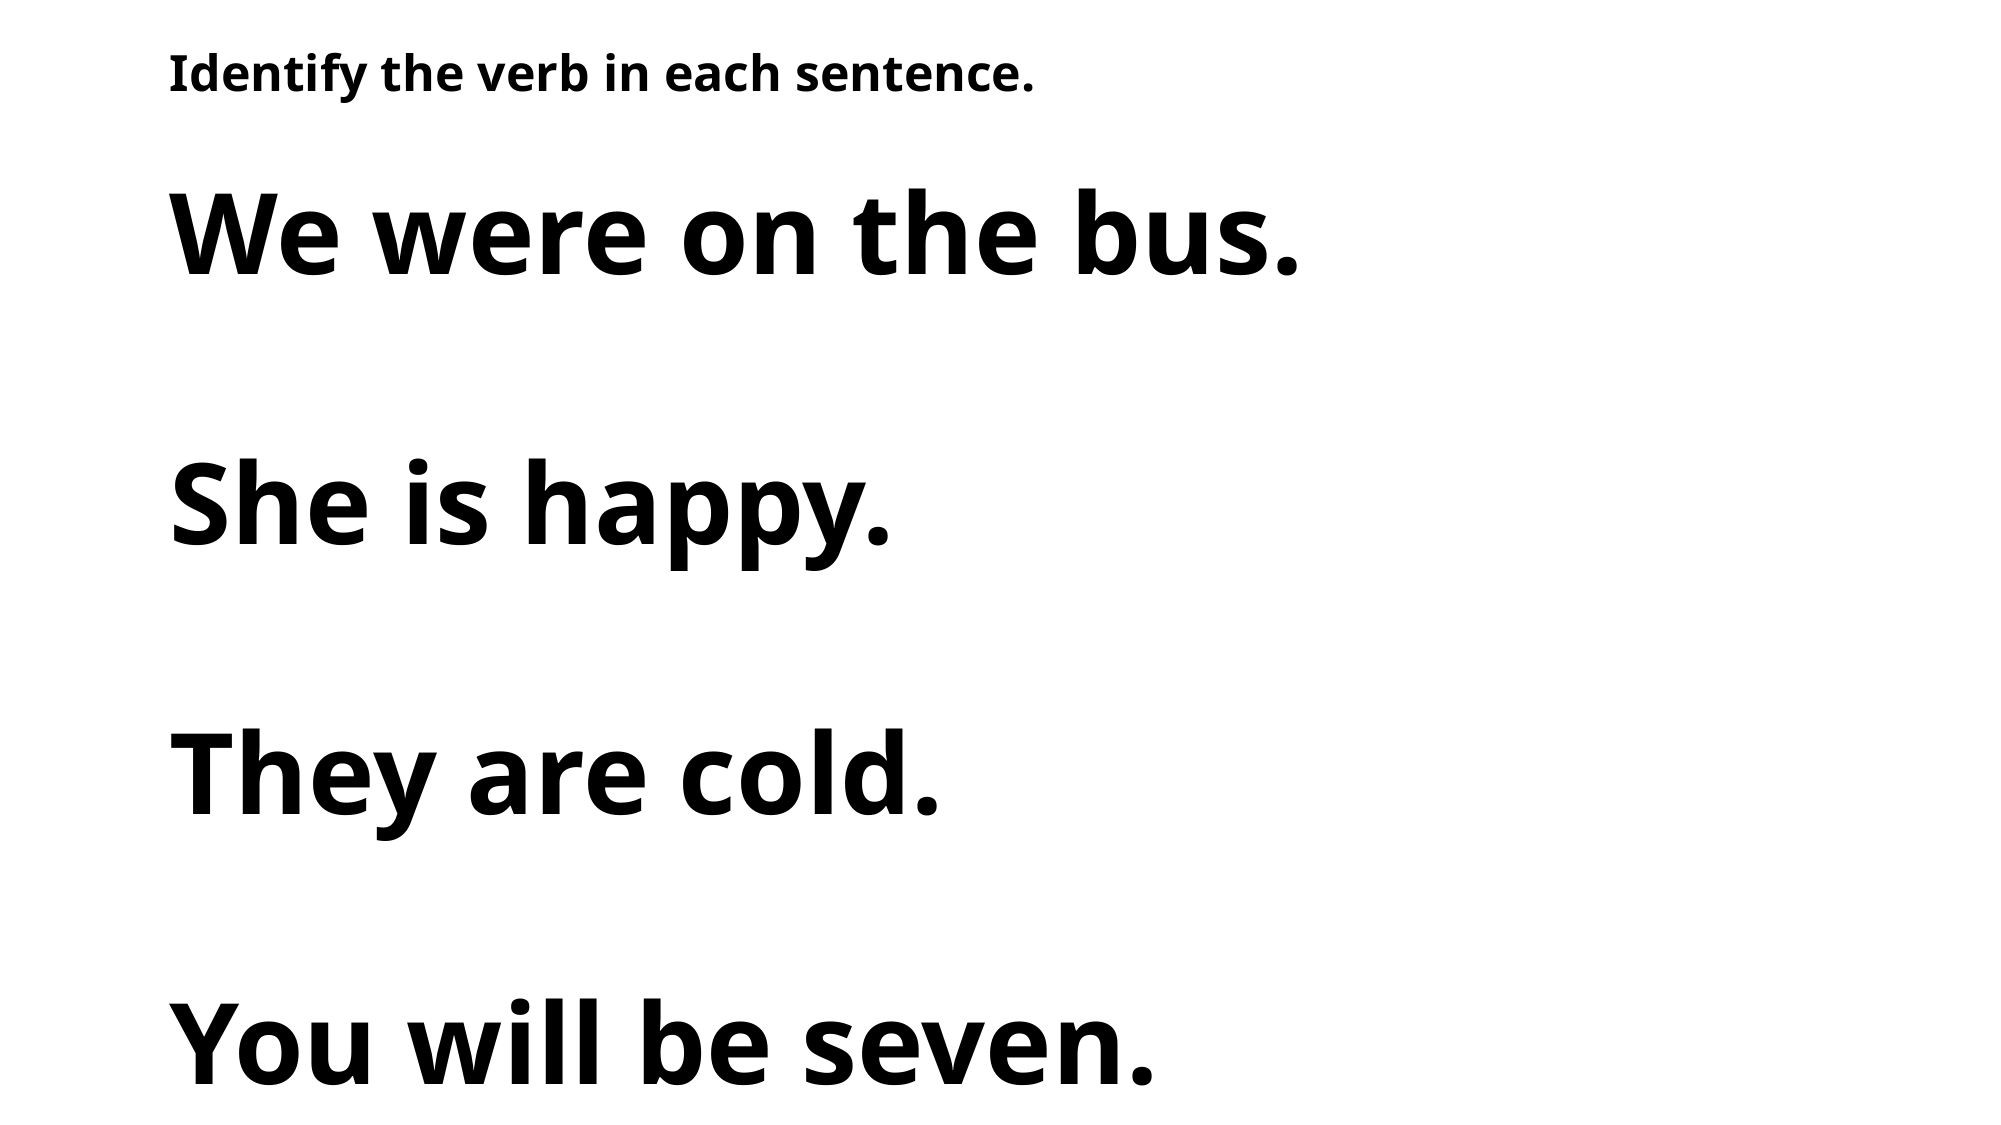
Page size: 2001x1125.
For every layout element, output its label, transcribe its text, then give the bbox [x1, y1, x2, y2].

text_box Identify the verb in each sentence. We were on the bus. She is happy. They are cold. You will be seven. [154, 34, 2000, 1115]
